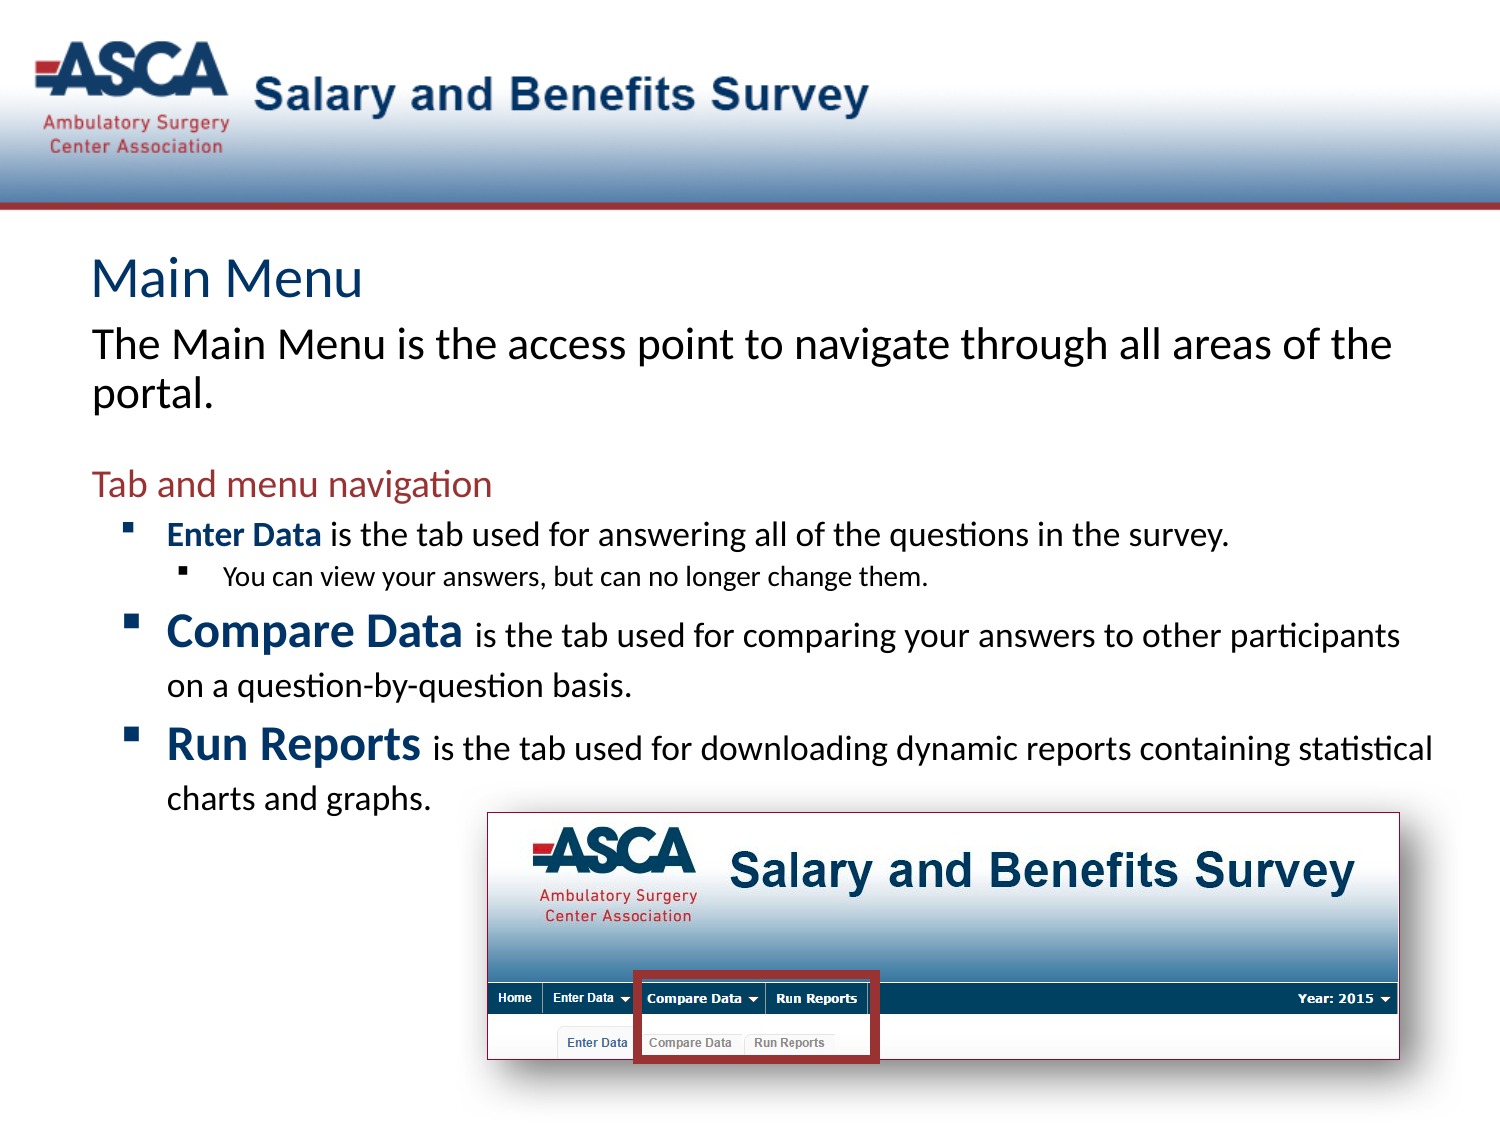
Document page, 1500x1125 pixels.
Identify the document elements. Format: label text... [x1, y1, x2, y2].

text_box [487, 812, 1400, 1060]
title Main Menu [75, 230, 1494, 327]
list The Main Menu is the access point to navigate through all areas of the portal. Tab and menu navigation Enter Data is the tab used for answering all of the questions in the survey. You can view your answers, but can no longer change them. Compare Data is the tab used for comparing your answers to other participants on a question-by-question basis. Run Reports is the tab used for downloading dynamic reports containing statistical charts and graphs. [62, 312, 1450, 1075]
picture [0, 0, 1500, 1125]
